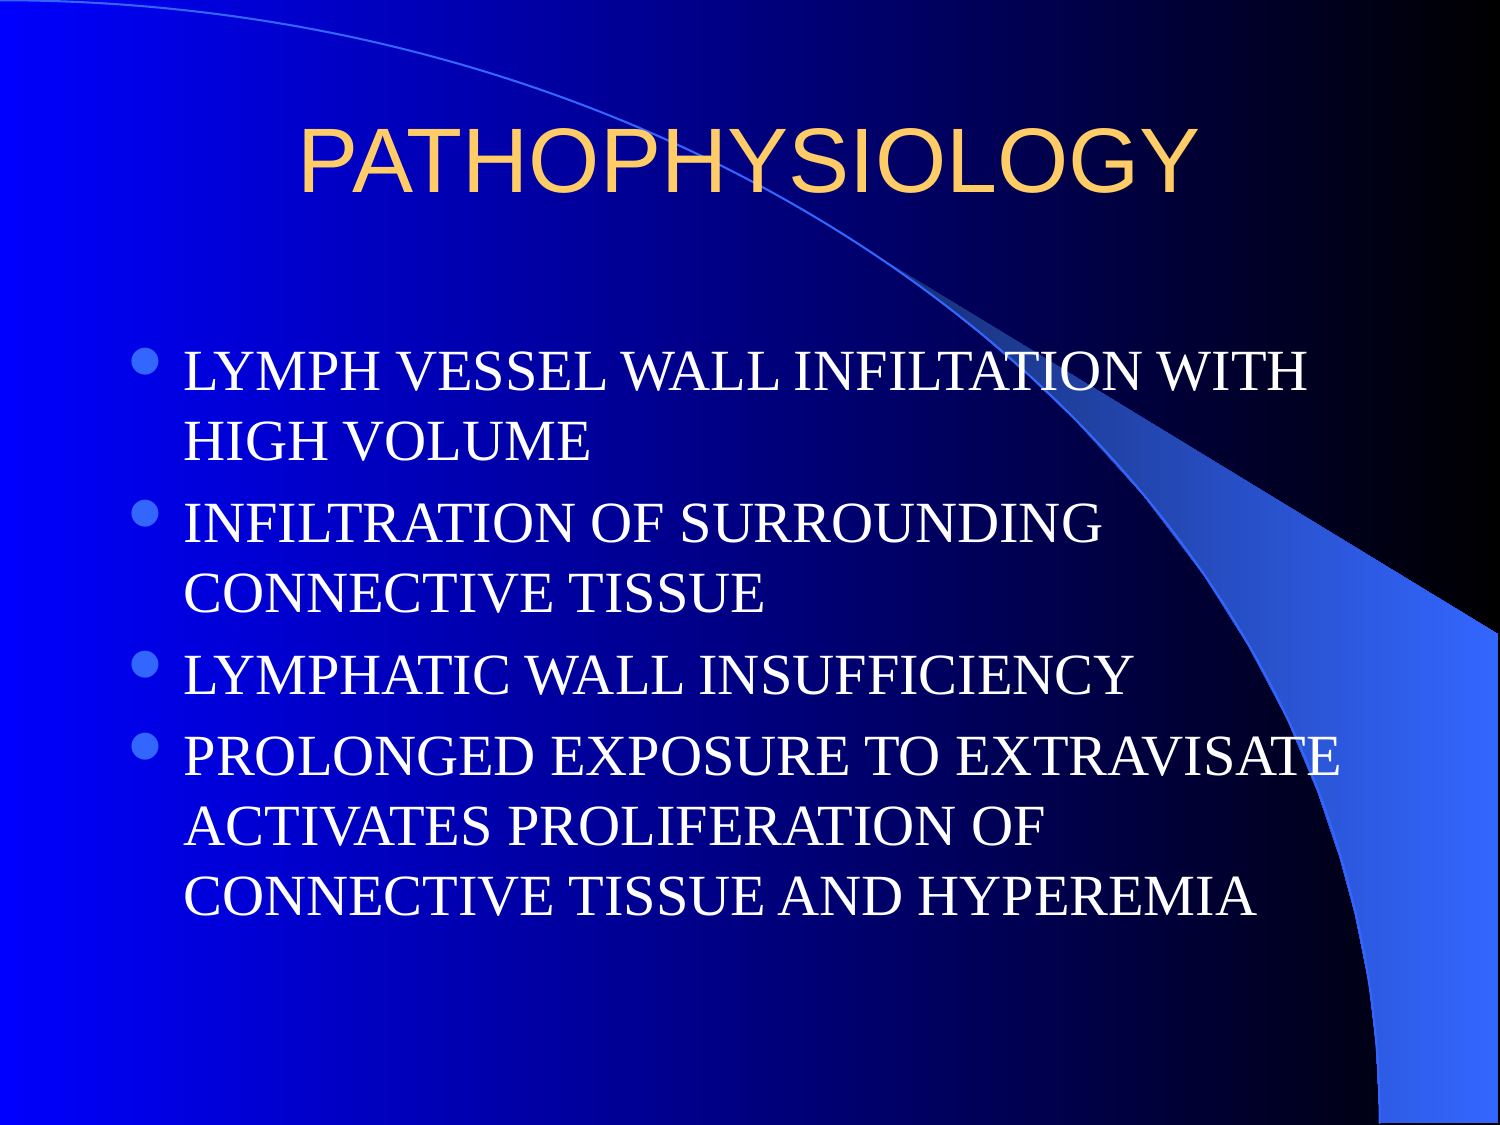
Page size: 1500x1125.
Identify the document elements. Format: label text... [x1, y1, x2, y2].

list LYMPH VESSEL WALL INFILTATION WITH HIGH VOLUME INFILTRATION OF SURROUNDING CONNECTIVE TISSUE LYMPHATIC WALL INSUFFICIENCY PROLONGED EXPOSURE TO EXTRAVISATE ACTIVATES PROLIFERATION OF CONNECTIVE TISSUE AND HYPEREMIA [112, 324, 1388, 1000]
title PATHOPHYSIOLOGY [112, 62, 1388, 250]
